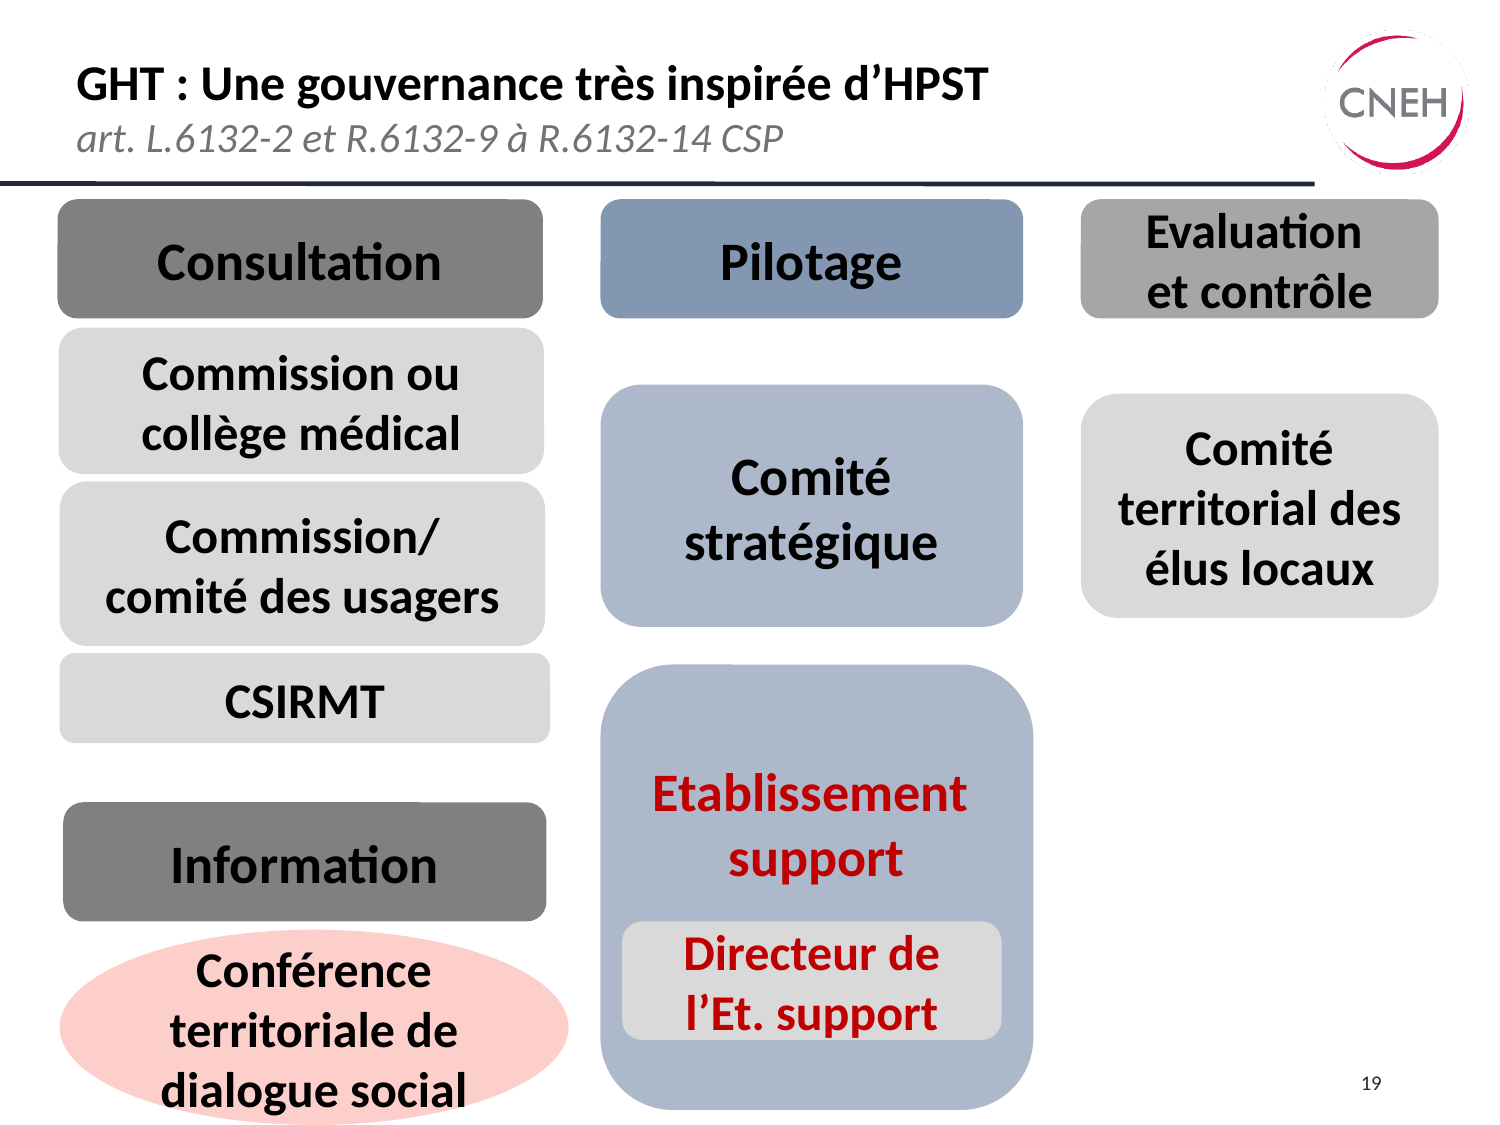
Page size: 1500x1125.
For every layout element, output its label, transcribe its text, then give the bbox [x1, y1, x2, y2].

text_box Comité stratégique [599, 383, 1025, 628]
text_box Directeur de l’Et. support [621, 920, 1003, 1041]
text_box Pilotage [599, 198, 1025, 320]
text_box Evaluation et contrôle [1079, 198, 1440, 320]
text_box Etablissement support [599, 663, 1035, 1111]
slide_number 19 [1059, 1052, 1397, 1113]
text_box Commission ou collège médical [57, 326, 546, 476]
text_box Conférence territoriale de dialogue social [58, 928, 570, 1125]
text_box Information [62, 801, 548, 923]
text_box CSIRMT [58, 652, 552, 745]
title GHT : Une gouvernance très inspirée d’HPST art. L.6132-2 et R.6132-9 à R.6132-14 CSP [61, 39, 1326, 172]
text_box Commission/ comité des usagers [58, 480, 547, 647]
text_box Consultation [56, 198, 544, 320]
text_box Comité territorial des élus locaux [1079, 392, 1440, 619]
picture [1314, 19, 1480, 185]
